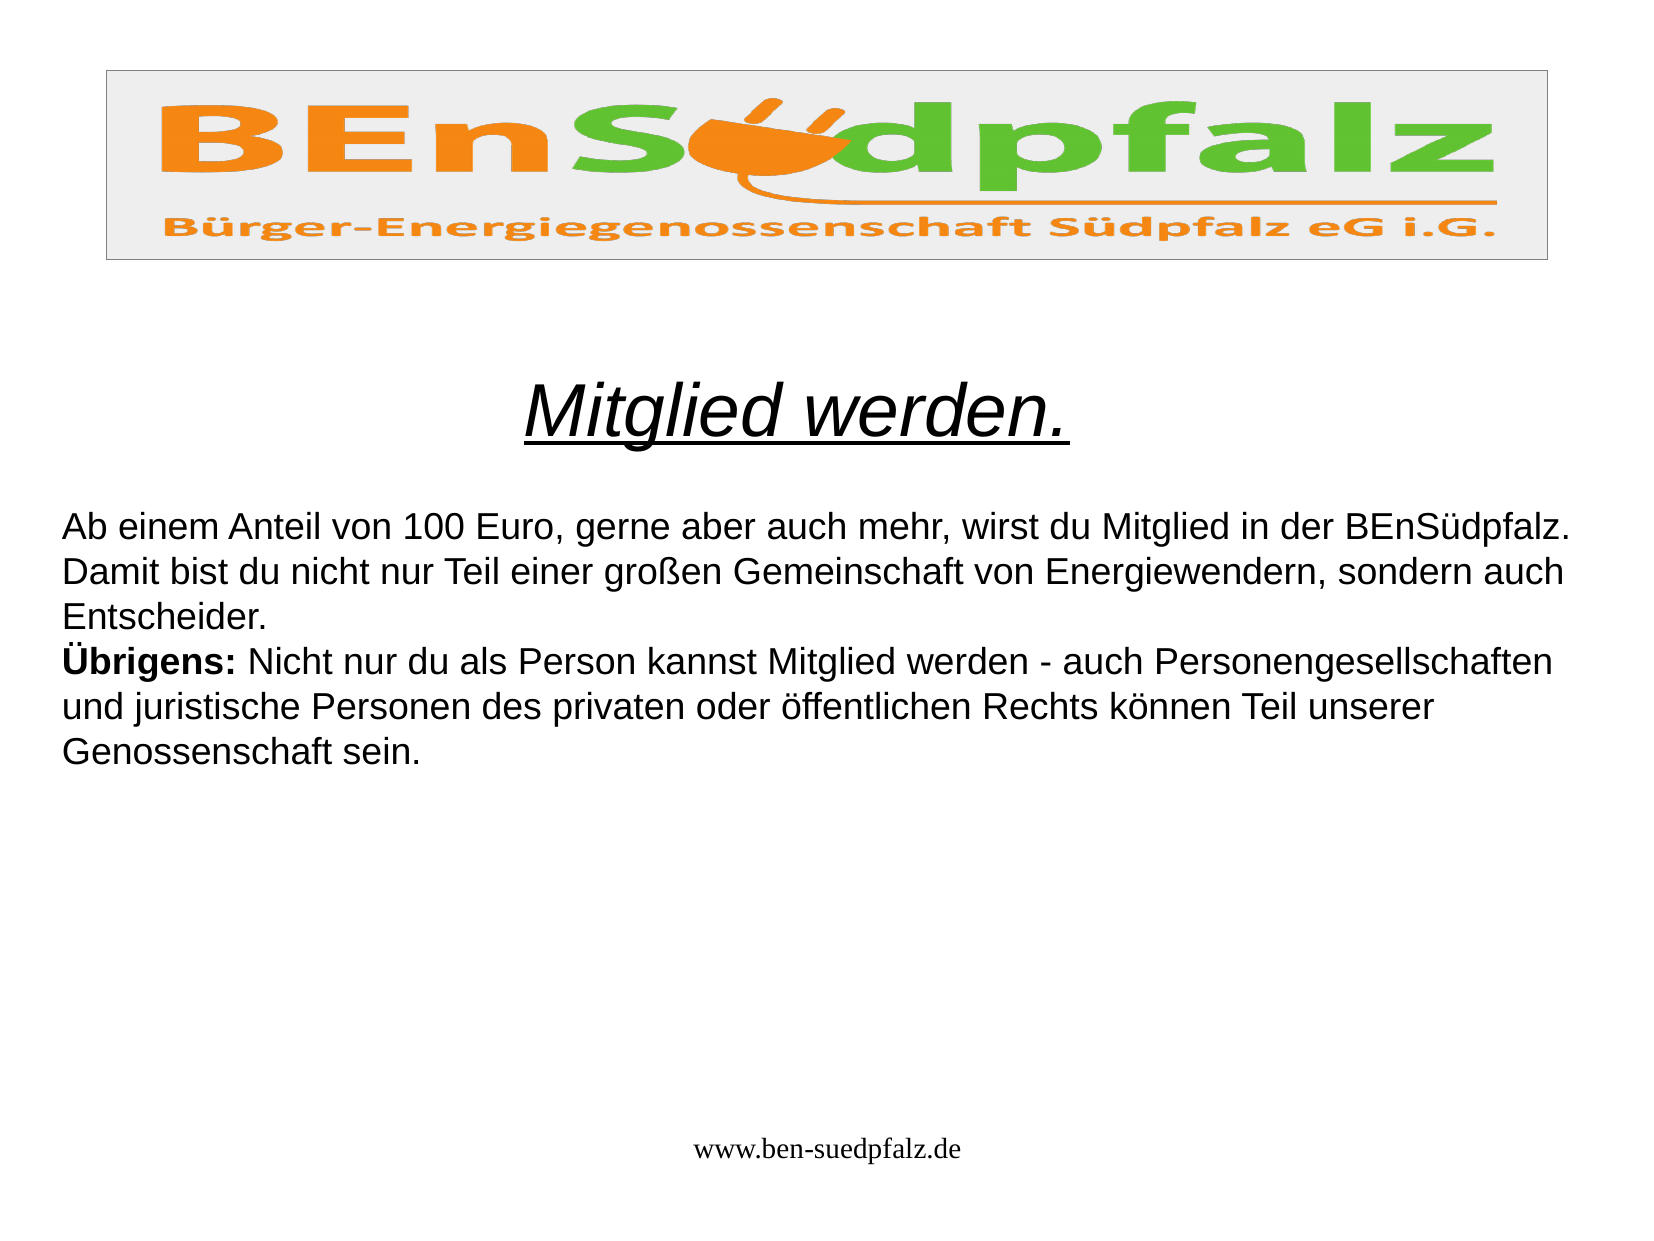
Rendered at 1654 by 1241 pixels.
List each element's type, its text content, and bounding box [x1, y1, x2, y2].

text_box [106, 70, 1548, 260]
footer www.ben-suedpfalz.de [565, 1129, 1090, 1216]
picture [117, 93, 1548, 261]
text_box Ab einem Anteil von 100 Euro, gerne aber auch mehr, wirst du Mitglied in der BEnSüdpfalz. Damit bist du nicht nur Teil einer großen Gemeinschaft von Energiewendern, sondern auch Entscheider. Übrigens: Nicht nur du als Person kannst Mitglied werden - auch Personengesellschaften und juristische Personen des privaten oder öffentlichen Rechts können Teil unserer Genossenschaft sein. [47, 449, 1618, 1087]
text_box Mitglied werden. [354, 354, 1241, 449]
